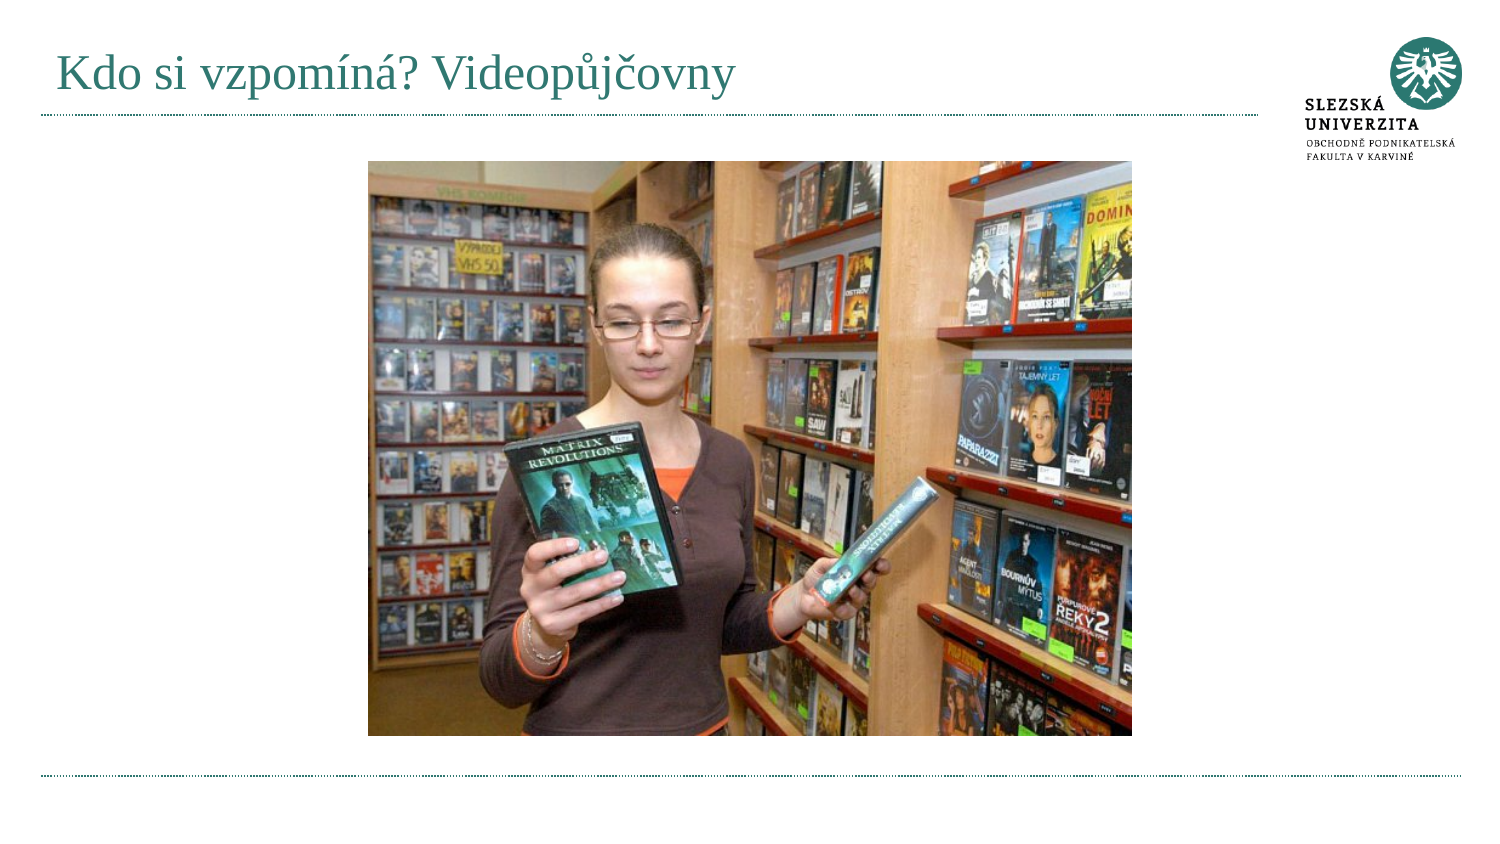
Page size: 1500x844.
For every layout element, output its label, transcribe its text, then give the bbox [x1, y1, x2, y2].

title Kdo si vzpomíná? Videopůjčovny [41, 32, 786, 116]
picture [1305, 37, 1462, 160]
picture [367, 161, 1133, 736]
